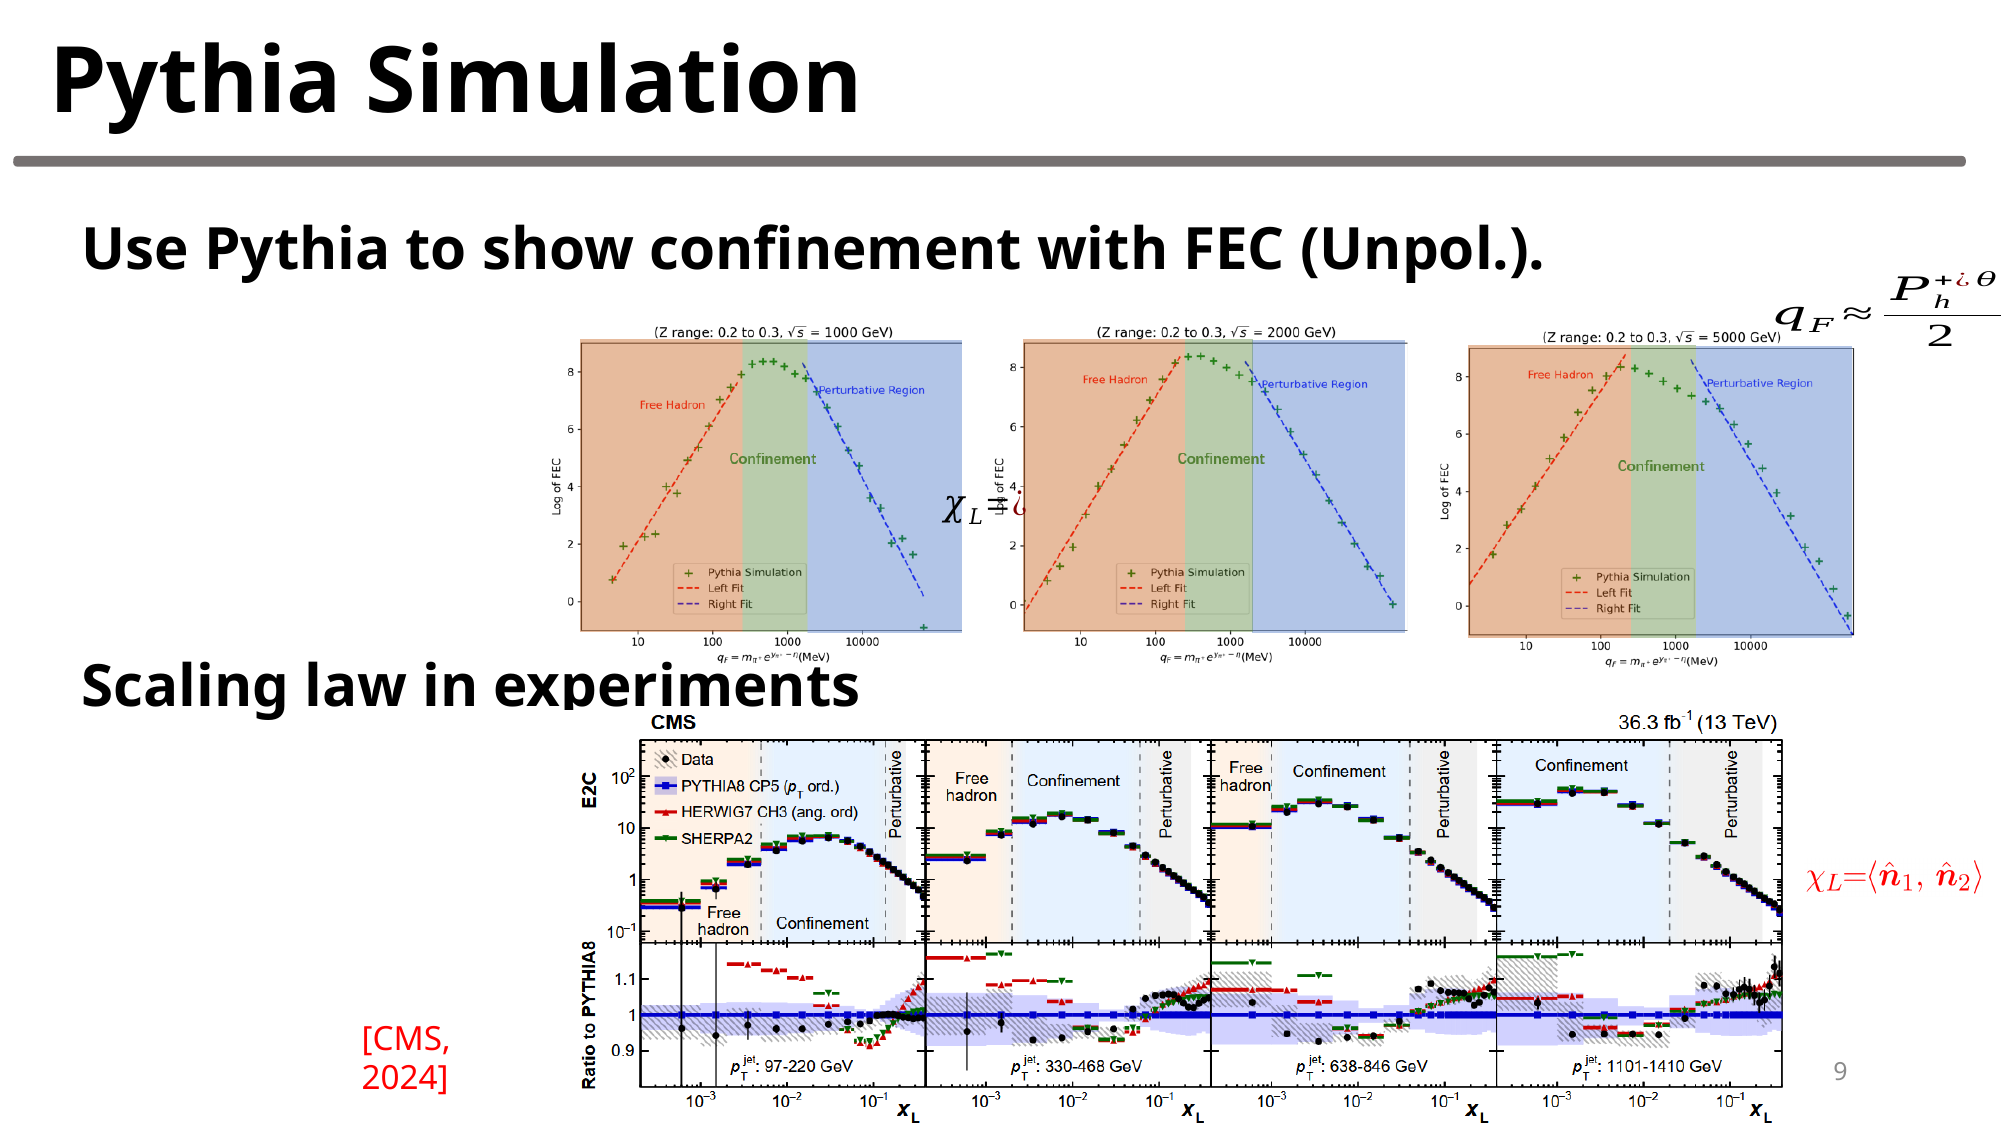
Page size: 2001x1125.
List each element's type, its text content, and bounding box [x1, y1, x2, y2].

text_box [12, 154, 1967, 168]
picture [561, 710, 1789, 1125]
slide_number 9 [1789, 1042, 1863, 1103]
picture [519, 304, 1894, 669]
list Use Pythia to show confinement with FEC (Unpol.). Scaling law in experiments [66, 211, 1863, 950]
picture [1804, 858, 1983, 897]
title Pythia Simulation [34, 22, 1952, 143]
text_box [CMS, 2024] [346, 1009, 561, 1104]
